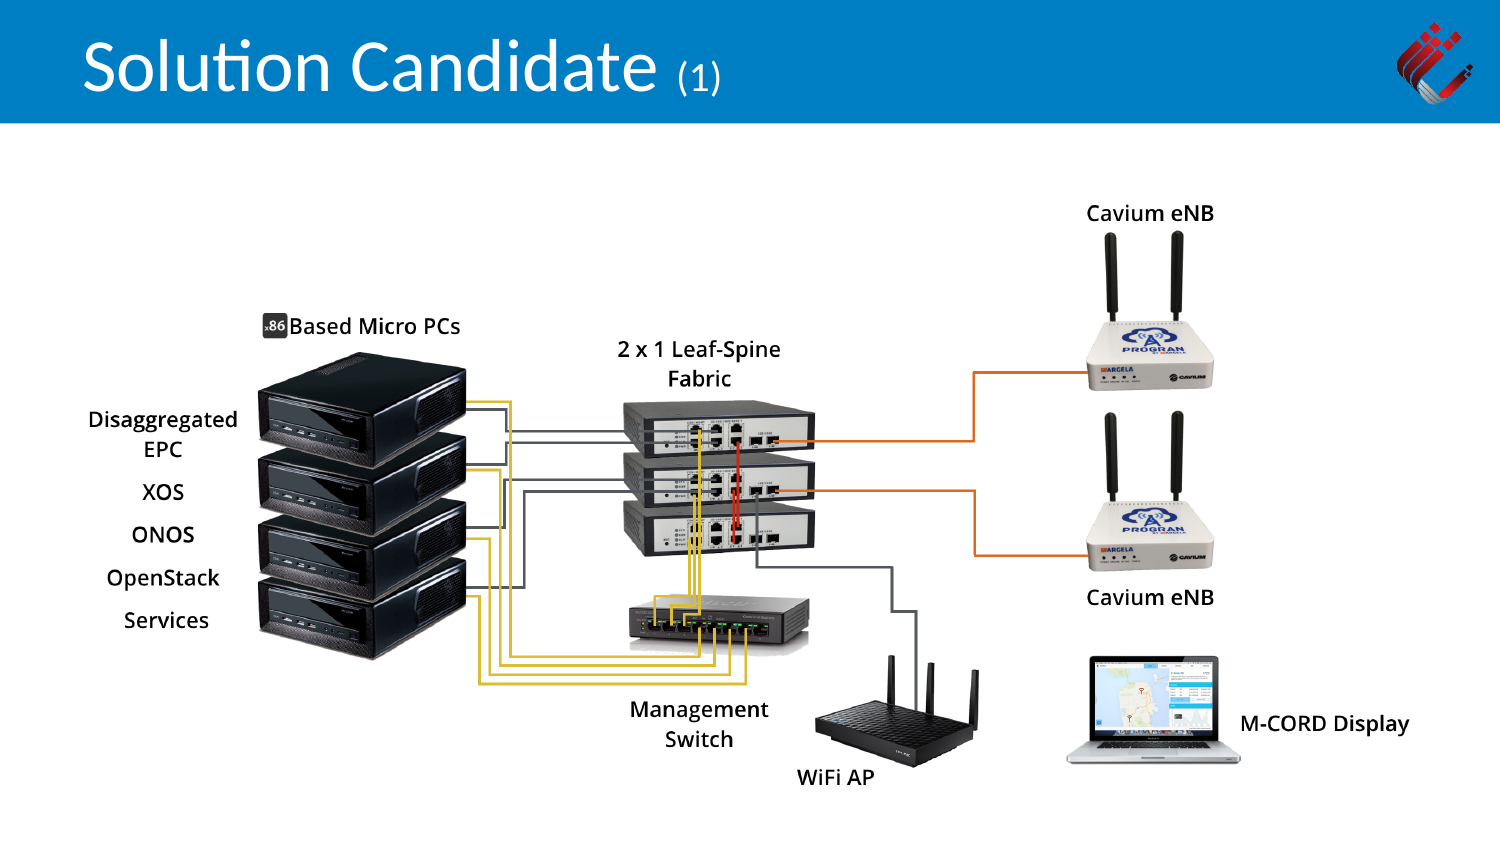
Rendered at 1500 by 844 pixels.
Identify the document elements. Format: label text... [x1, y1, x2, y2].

text_box Solution Candidate (1) [67, 0, 1418, 124]
picture [1418, 18, 1480, 108]
picture [74, 159, 1426, 803]
